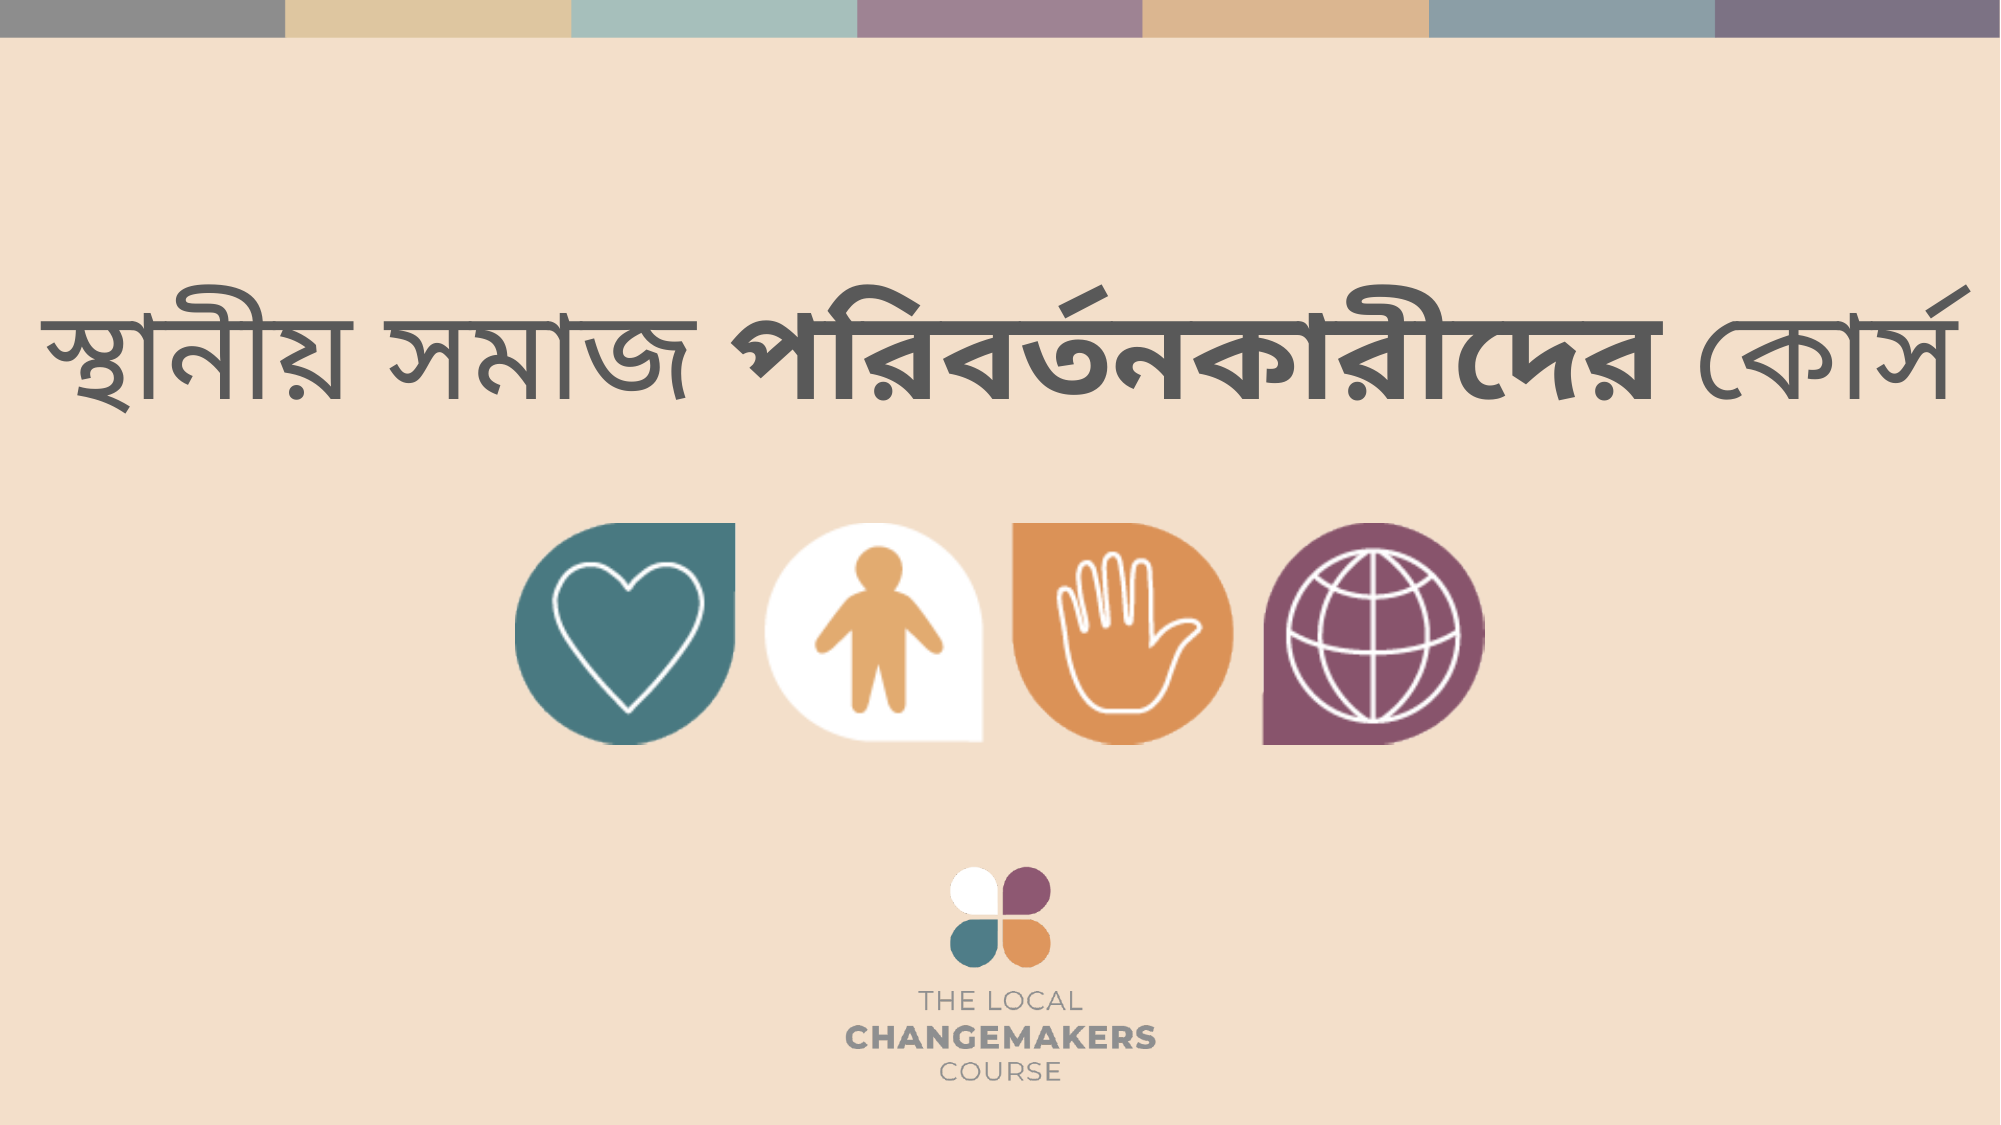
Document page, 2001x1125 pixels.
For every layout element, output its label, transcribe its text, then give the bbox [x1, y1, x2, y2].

picture [515, 523, 1485, 745]
picture [0, 0, 2000, 38]
text_box স্থানীয় সমাজ পরিবর্তনকারীদের কোর্স [0, 191, 2000, 432]
picture [838, 866, 1162, 1082]
